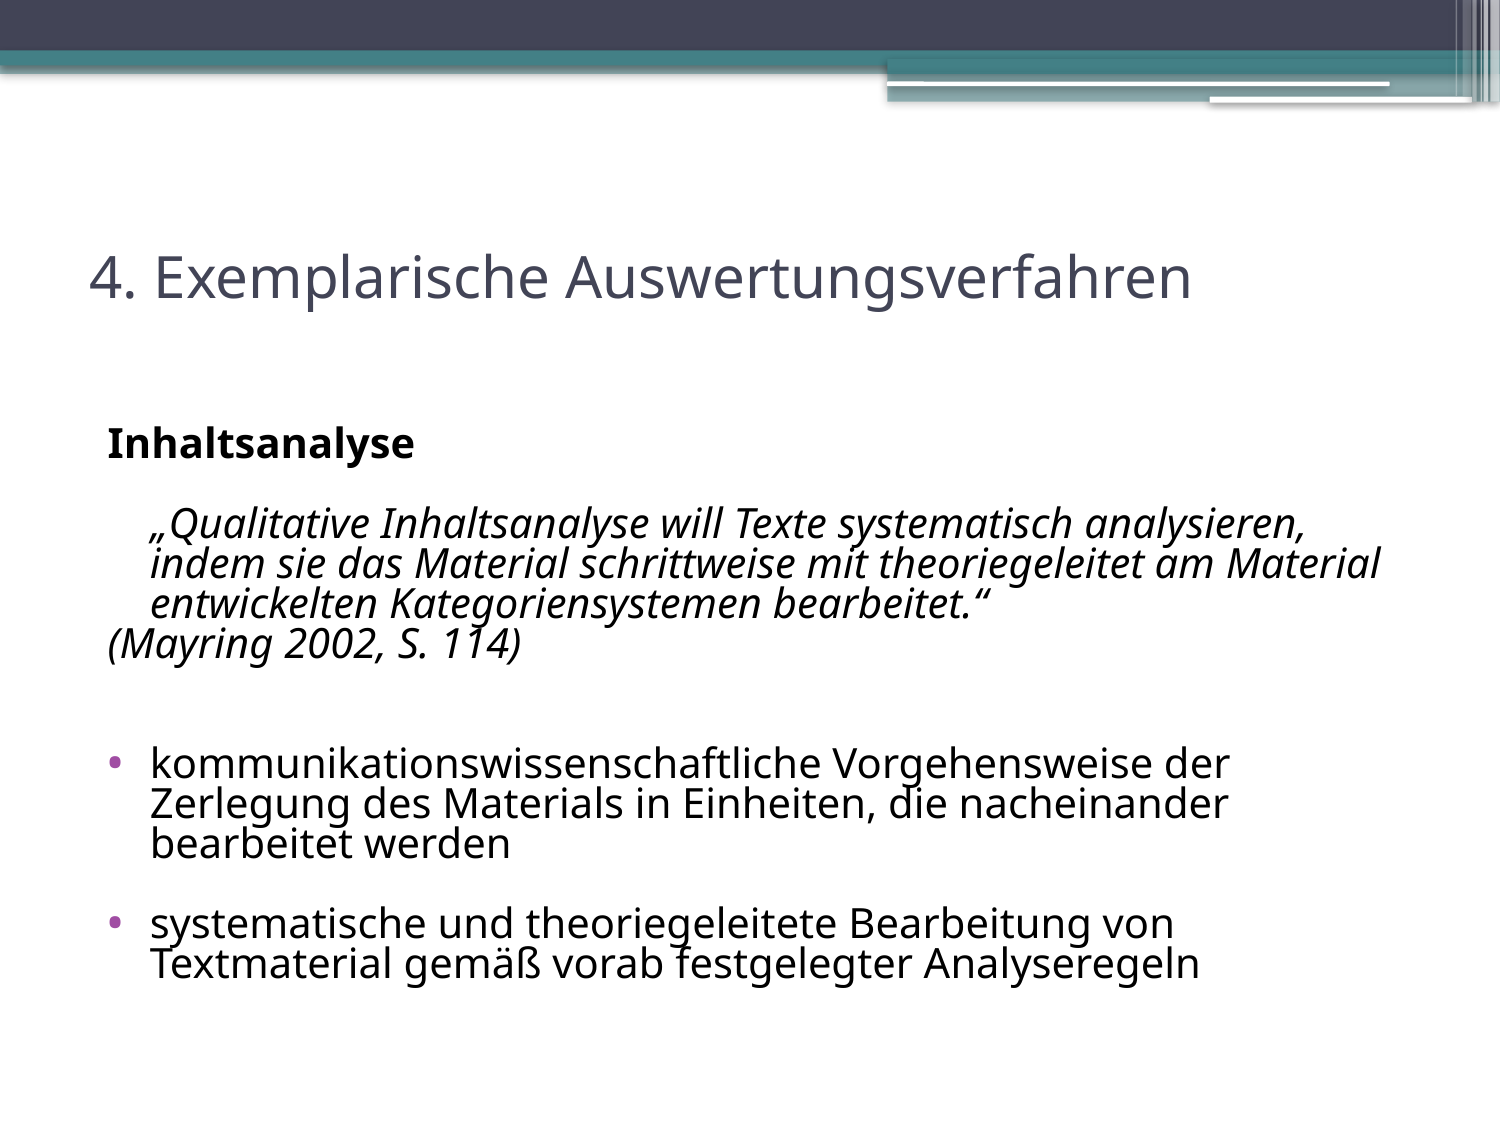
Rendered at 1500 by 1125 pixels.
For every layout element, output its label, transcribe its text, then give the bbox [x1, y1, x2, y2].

title 4. Exemplarische Auswertungsverfahren [75, 187, 1425, 363]
list Inhaltsanalyse „Qualitative Inhaltsanalyse will Texte systematisch analysieren, indem sie das Material schrittweise mit theoriegeleitet am Material entwickelten Kategoriensystemen bearbeitet.“ (Mayring 2002, S. 114) kommunikationswissenschaftliche Vorgehensweise der Zerlegung des Materials in Einheiten, die nacheinander bearbeitet werden systematische und theoriegeleitete Bearbeitung von Textmaterial gemäß vorab festgelegter Analyseregeln [75, 368, 1425, 1079]
